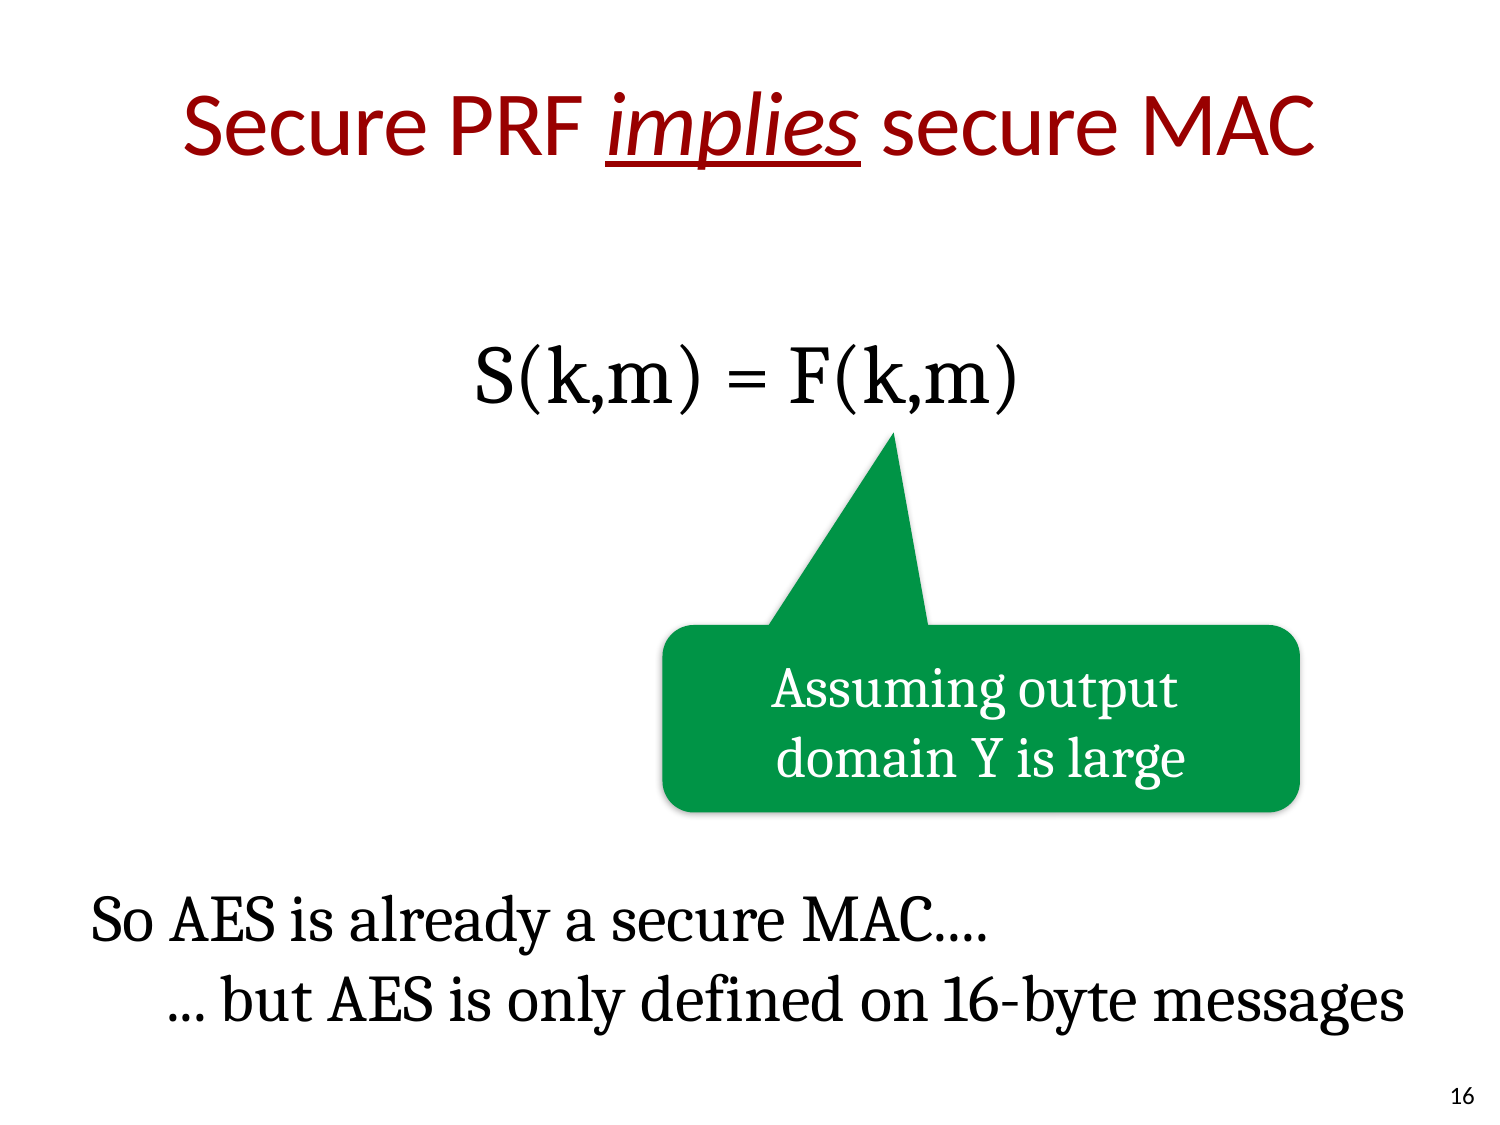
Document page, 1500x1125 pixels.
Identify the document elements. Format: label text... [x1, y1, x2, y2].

title Secure PRF implies secure MAC [75, 24, 1425, 213]
slide_number 16 [1125, 1065, 1475, 1125]
text_box So AES is already a secure MAC.... ... but AES is only defined on 16-byte messages [92, 874, 1408, 1035]
list S(k,m) = F(k,m) [75, 312, 1425, 1005]
text_box Assuming output domain Y is large [661, 430, 1301, 814]
